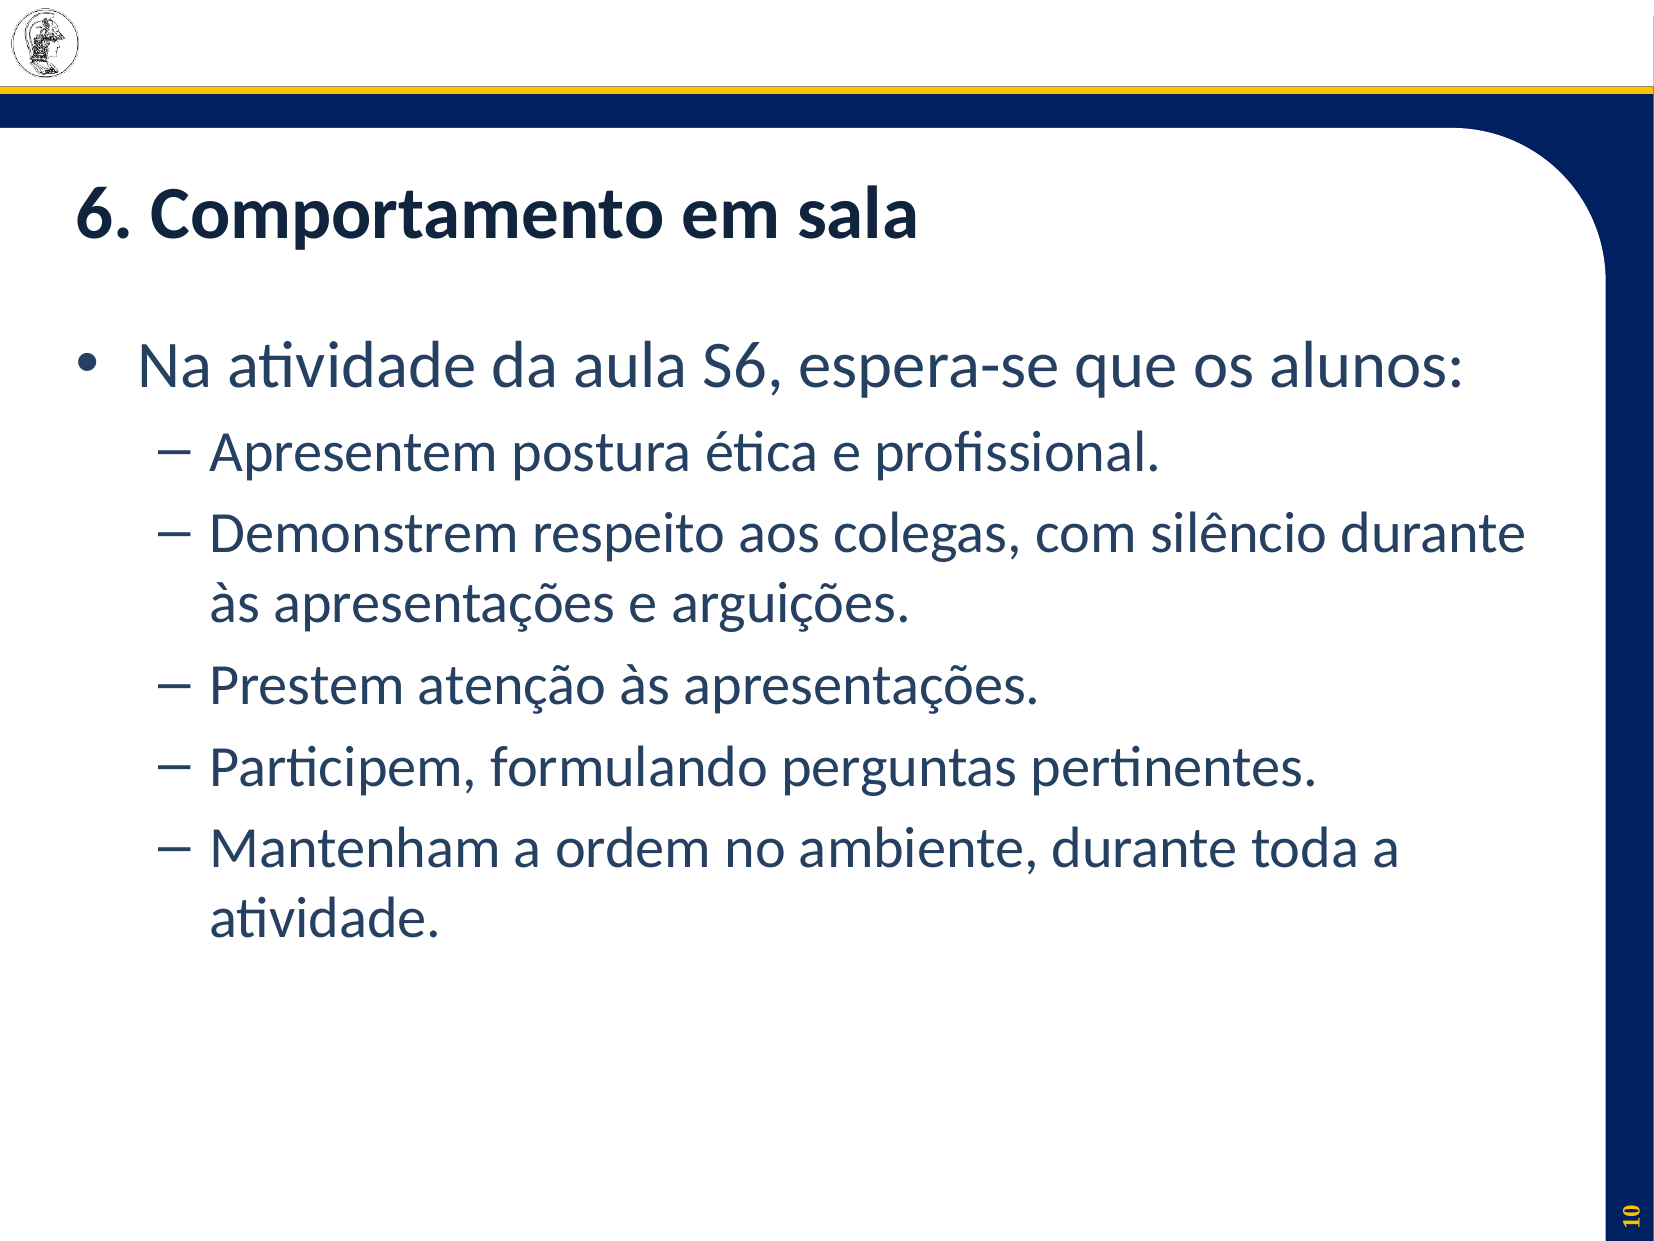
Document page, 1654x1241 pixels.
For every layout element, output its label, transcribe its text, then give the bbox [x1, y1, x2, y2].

title 6. Comportamento em sala [58, 127, 1548, 290]
picture [11, 8, 79, 78]
list Na atividade da aula S6, espera-se que os alunos: Apresentem postura ética e profissional. Demonstrem respeito aos colegas, com silêncio durante às apresentações e arguições. Prestem atenção às apresentações. Participem, formulando perguntas pertinentes. Mantenham a ordem no ambiente, durante toda a atividade. [58, 312, 1548, 1241]
